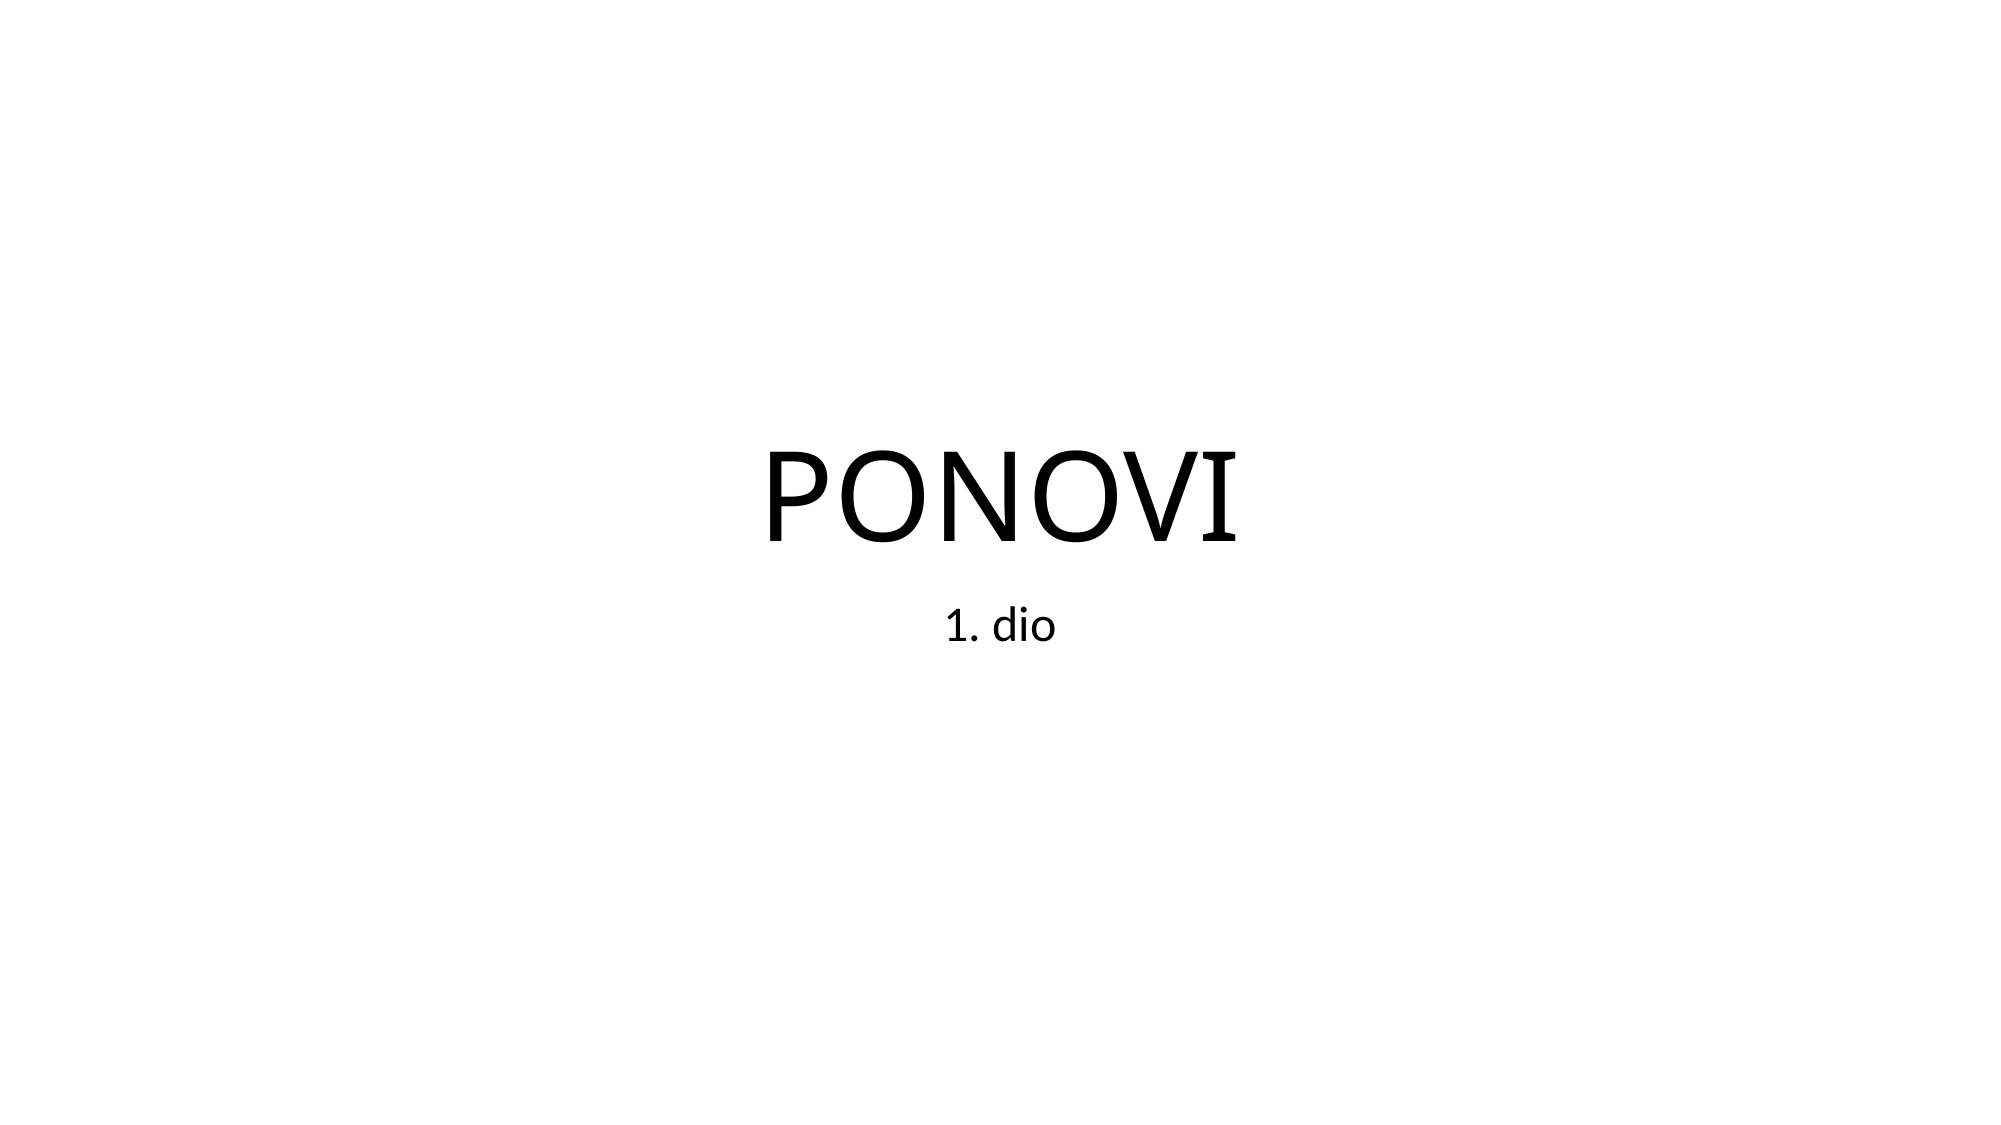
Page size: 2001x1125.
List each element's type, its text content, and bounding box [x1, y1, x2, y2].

title PONOVI [249, 184, 1750, 576]
subtitle 1. dio [249, 590, 1750, 863]
